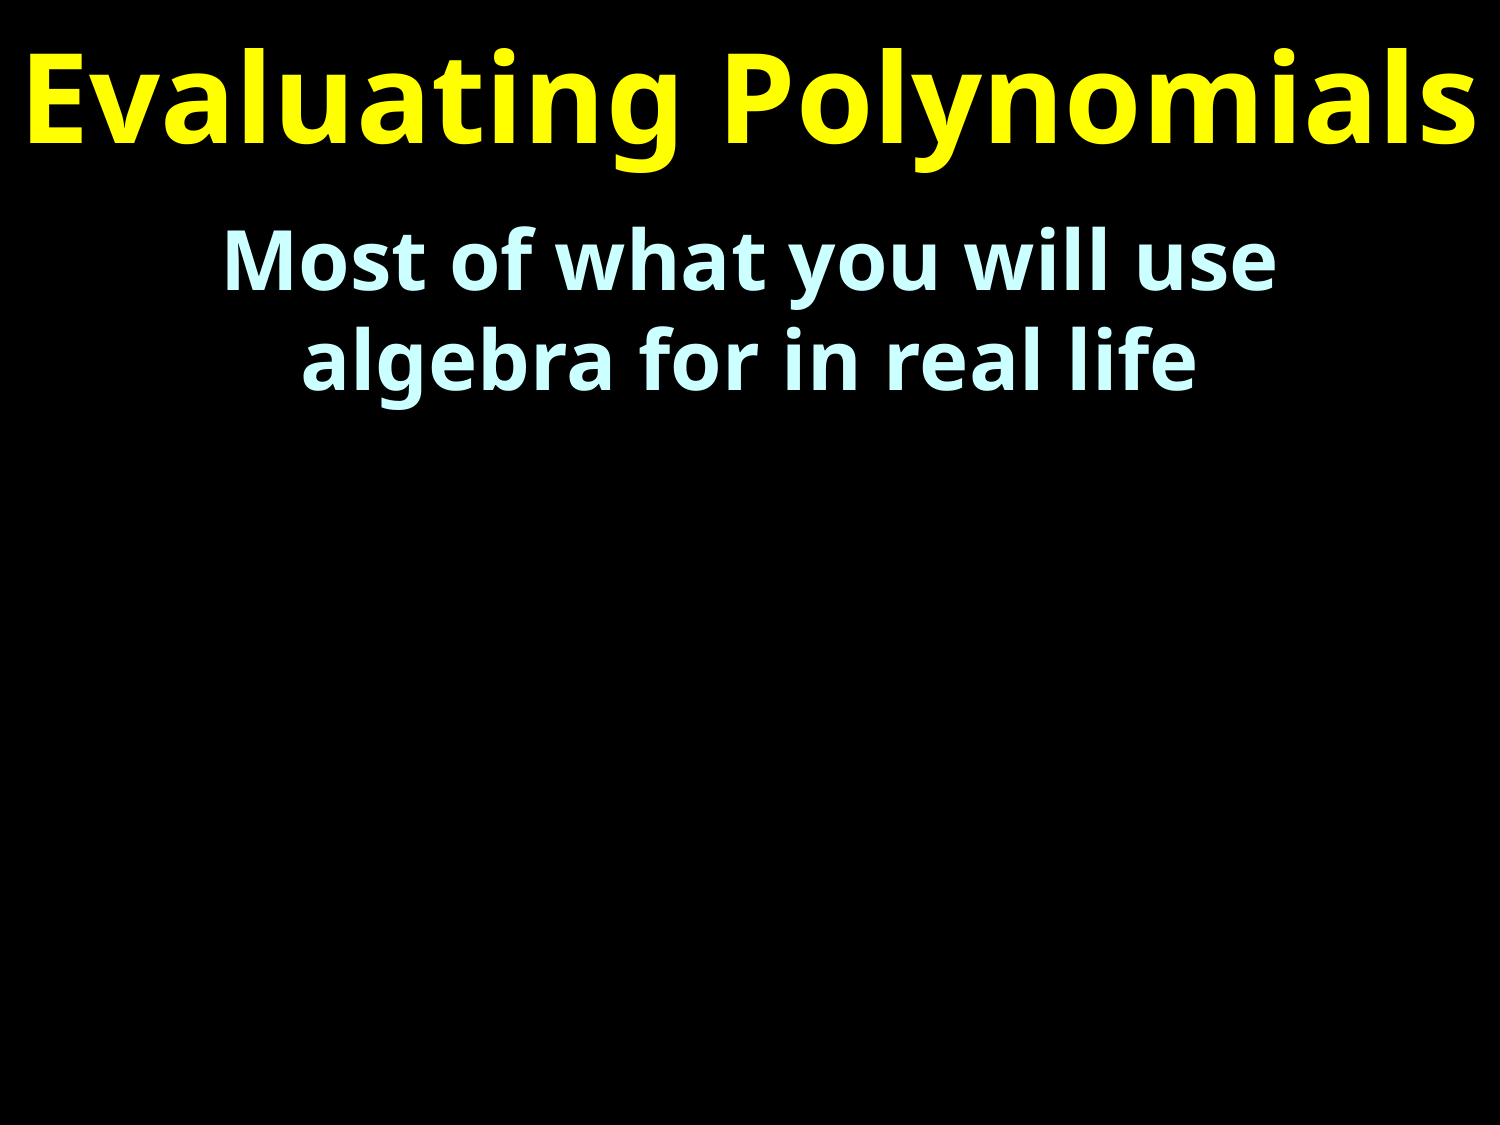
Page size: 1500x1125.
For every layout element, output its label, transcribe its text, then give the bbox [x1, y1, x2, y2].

title Evaluating Polynomials [0, 0, 1500, 188]
list Most of what you will use algebra for in real life [75, 200, 1425, 1125]
